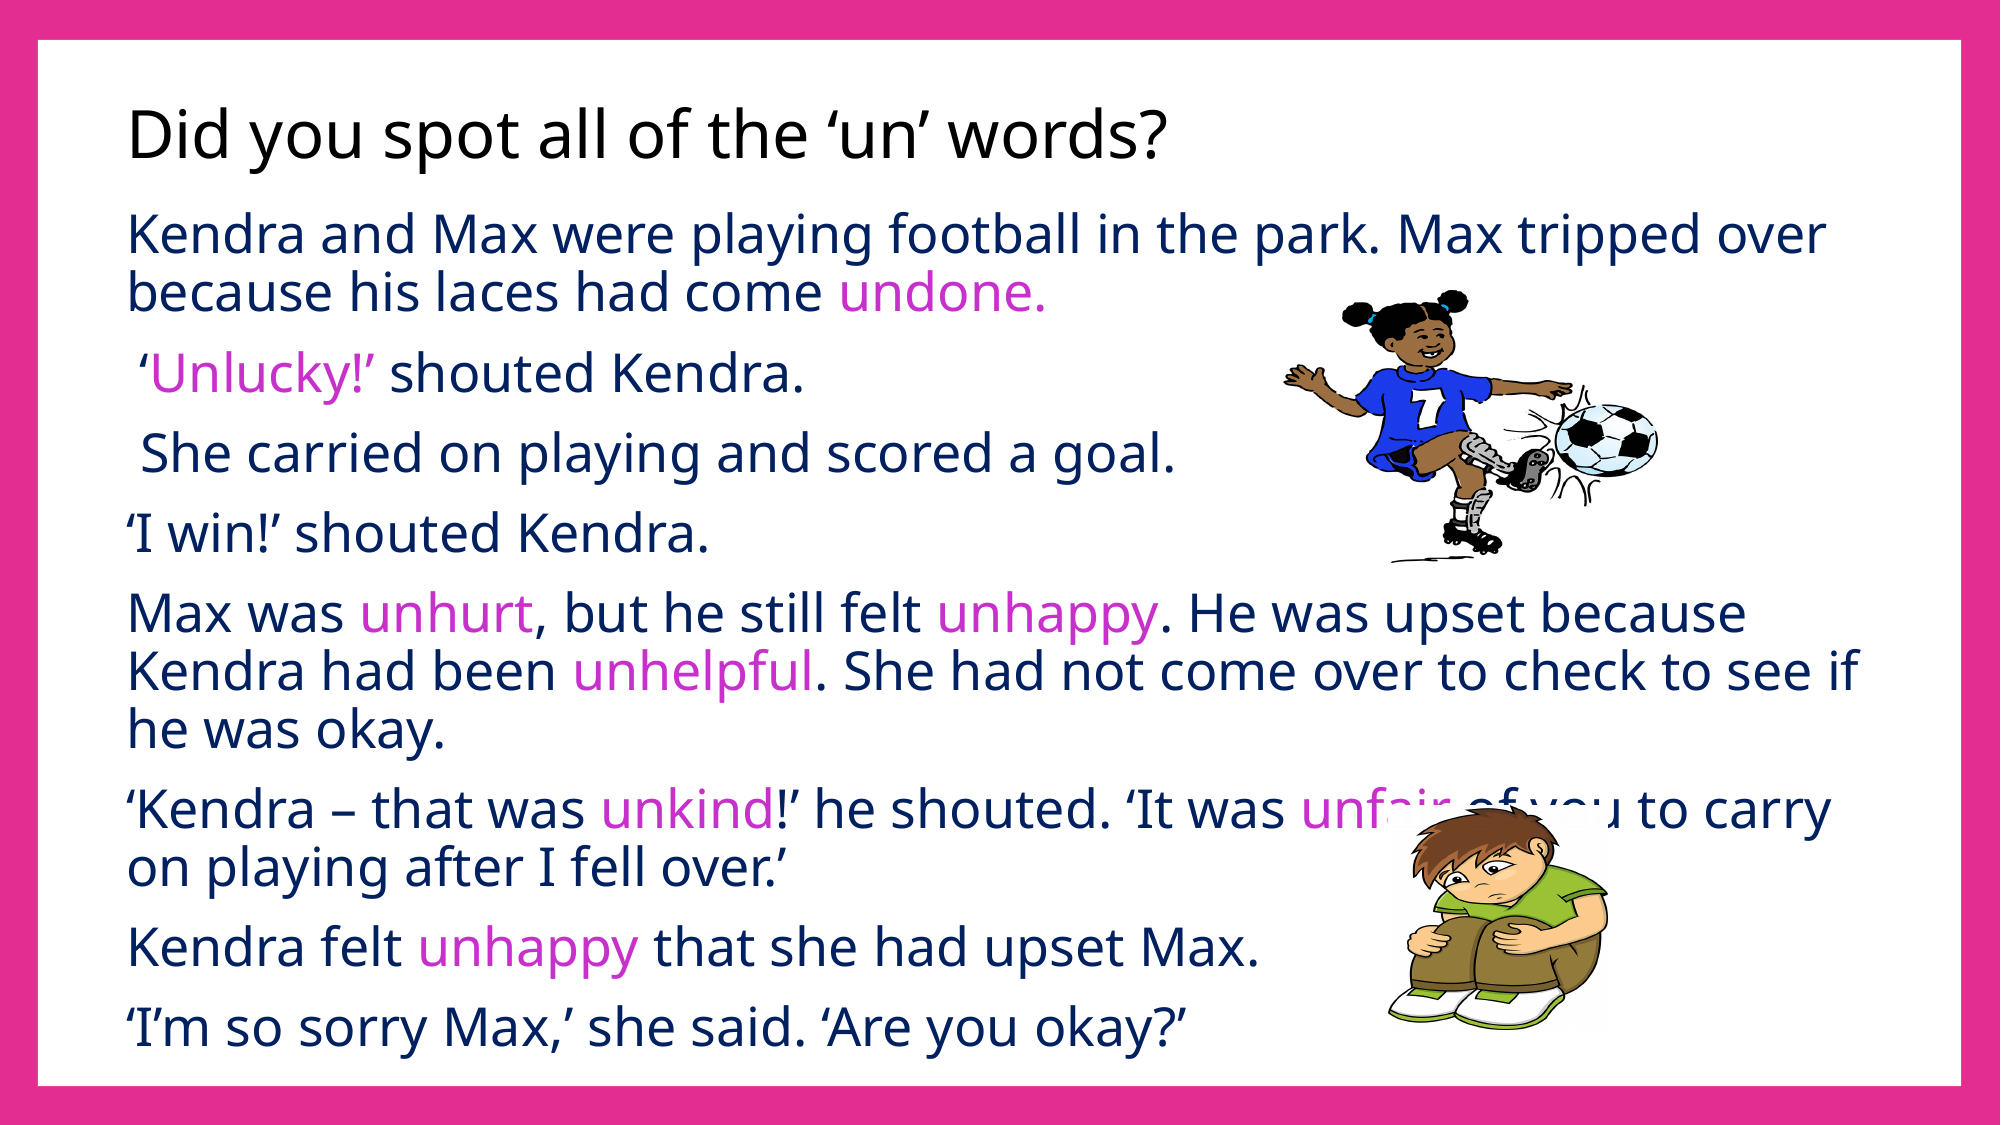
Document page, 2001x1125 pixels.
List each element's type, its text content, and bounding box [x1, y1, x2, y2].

picture [1282, 290, 1659, 563]
picture [1387, 804, 1609, 1031]
title Did you spot all of the ‘un’ words? [111, 74, 1835, 200]
list Kendra and Max were playing football in the park. Max tripped over because his laces had come undone. ‘Unlucky!’ shouted Kendra. She carried on playing and scored a goal. ‘I win!’ shouted Kendra. Max was unhurt, but he still felt unhappy. He was upset because Kendra had been unhelpful. She had not come over to check to see if he was okay. ‘Kendra – that was unkind!’ he shouted. ‘It was unfair of you to carry on playing after I fell over.’ Kendra felt unhappy that she had upset Max. ‘I’m so sorry Max,’ she said. ‘Are you okay?’ [111, 200, 1889, 1071]
